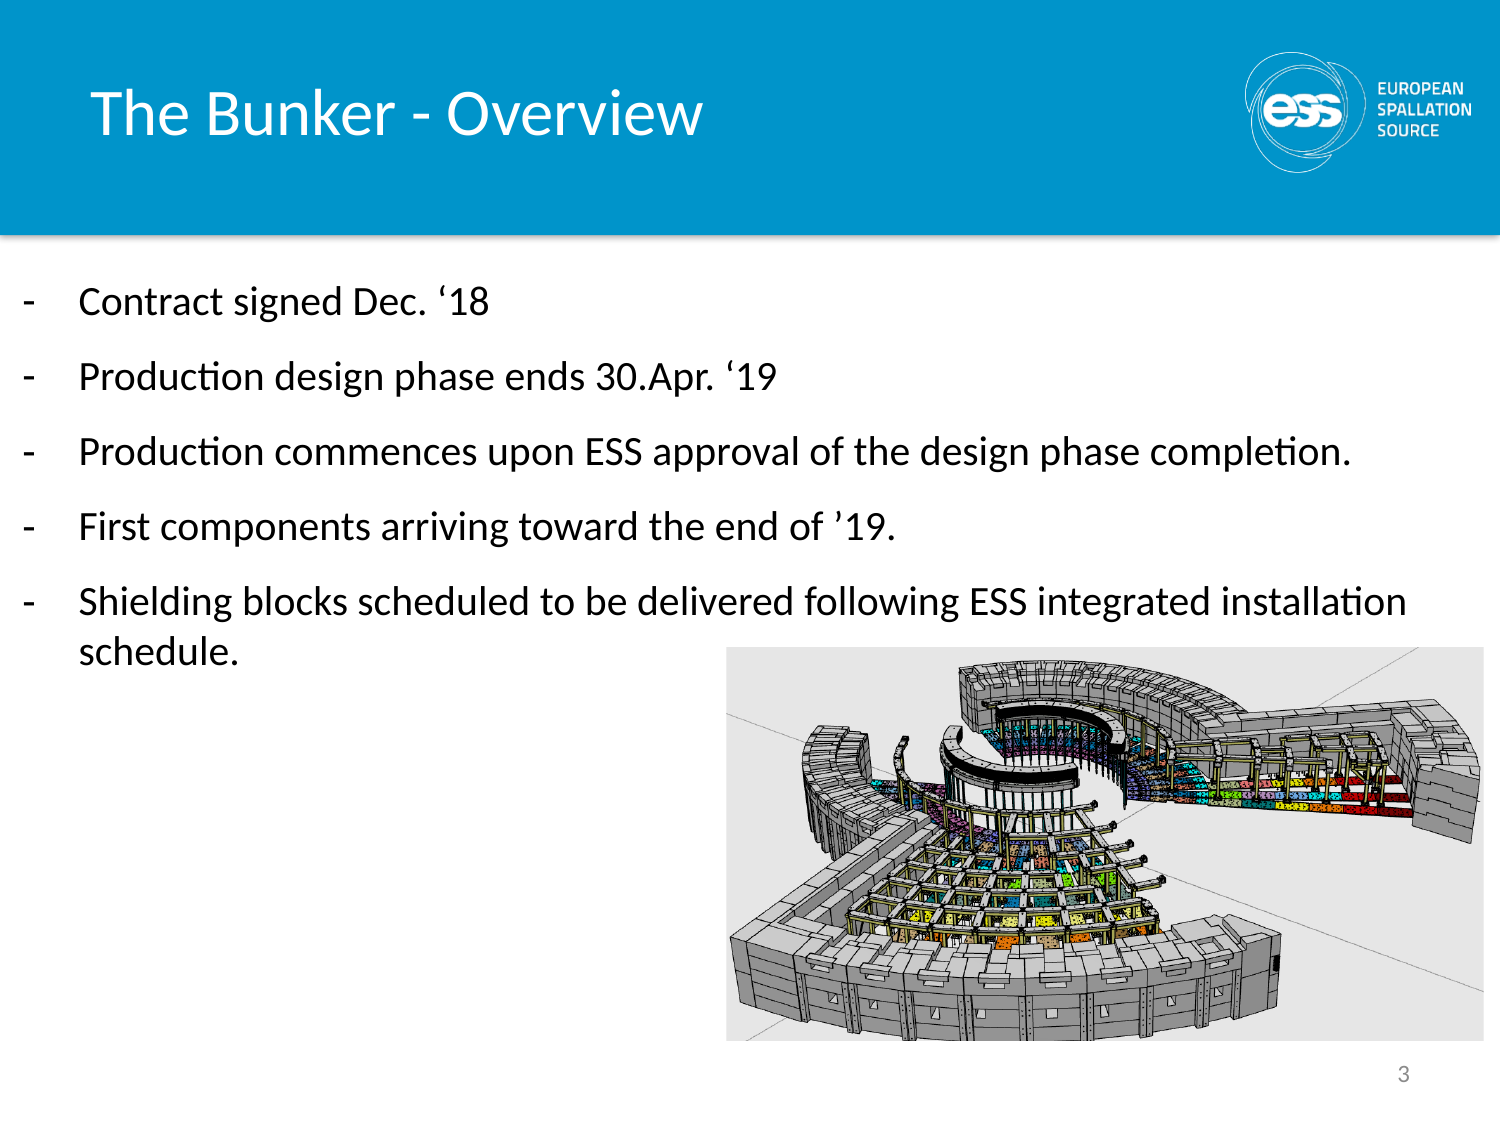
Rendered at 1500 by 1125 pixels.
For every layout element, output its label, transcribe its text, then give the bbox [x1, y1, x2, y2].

picture [1436, 103, 1447, 115]
picture [1418, 103, 1434, 115]
picture [1388, 103, 1396, 115]
picture [1400, 83, 1412, 94]
picture [1433, 83, 1450, 94]
picture [1409, 104, 1415, 115]
picture [1264, 94, 1348, 127]
picture [726, 647, 1484, 1041]
picture [1412, 83, 1420, 94]
picture [1379, 83, 1386, 94]
picture [1388, 124, 1408, 136]
text_box Contract signed Dec. ‘18 Production design phase ends 30.Apr. ‘19 Production commences upon ESS approval of the design phase completion. First components arriving toward the end of ’19. Shielding blocks scheduled to be delivered following ESS integrated installation schedule. [7, 266, 1425, 757]
picture [1378, 103, 1385, 115]
picture [1411, 124, 1419, 135]
slide_number 3 [1074, 1049, 1425, 1103]
picture [1454, 83, 1458, 94]
picture [1334, 76, 1340, 84]
title The Bunker - Overview [75, 45, 1247, 173]
picture [1388, 83, 1397, 94]
picture [1458, 83, 1462, 94]
picture [1432, 124, 1438, 136]
picture [1423, 83, 1430, 93]
picture [1450, 103, 1458, 115]
picture [1378, 124, 1385, 136]
picture [1422, 124, 1428, 136]
picture [1397, 103, 1406, 115]
